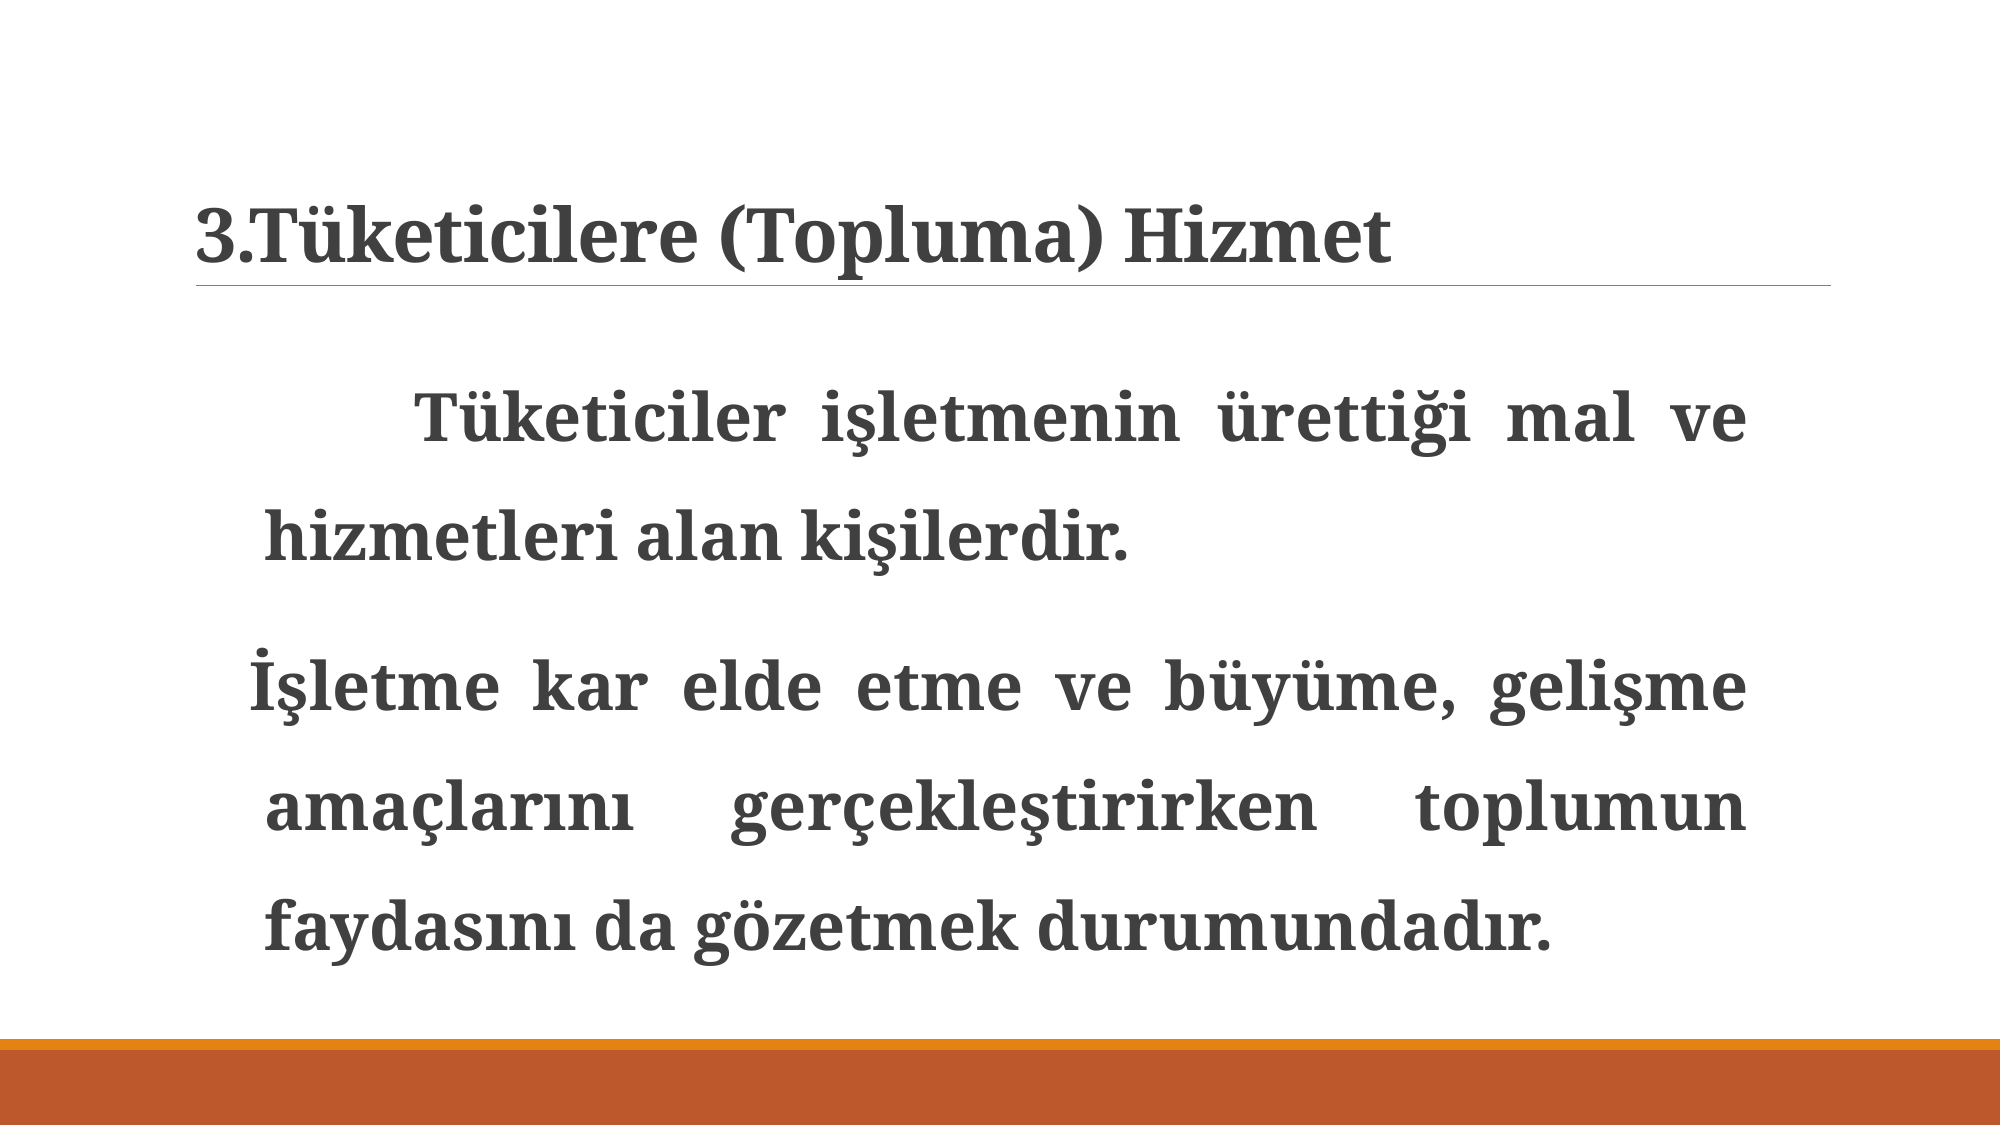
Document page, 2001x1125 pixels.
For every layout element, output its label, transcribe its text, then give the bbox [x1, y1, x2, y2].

list Tüketiciler işletmenin ürettiği mal ve hizmetleri alan kişilerdir. İşletme kar elde etme ve büyüme, gelişme amaçlarını gerçekleştirirken toplumun faydasını da gözetmek durumundadır. [249, 326, 1750, 1005]
title 3.Tüketicilere (Topluma) Hizmet [180, 47, 1830, 285]
